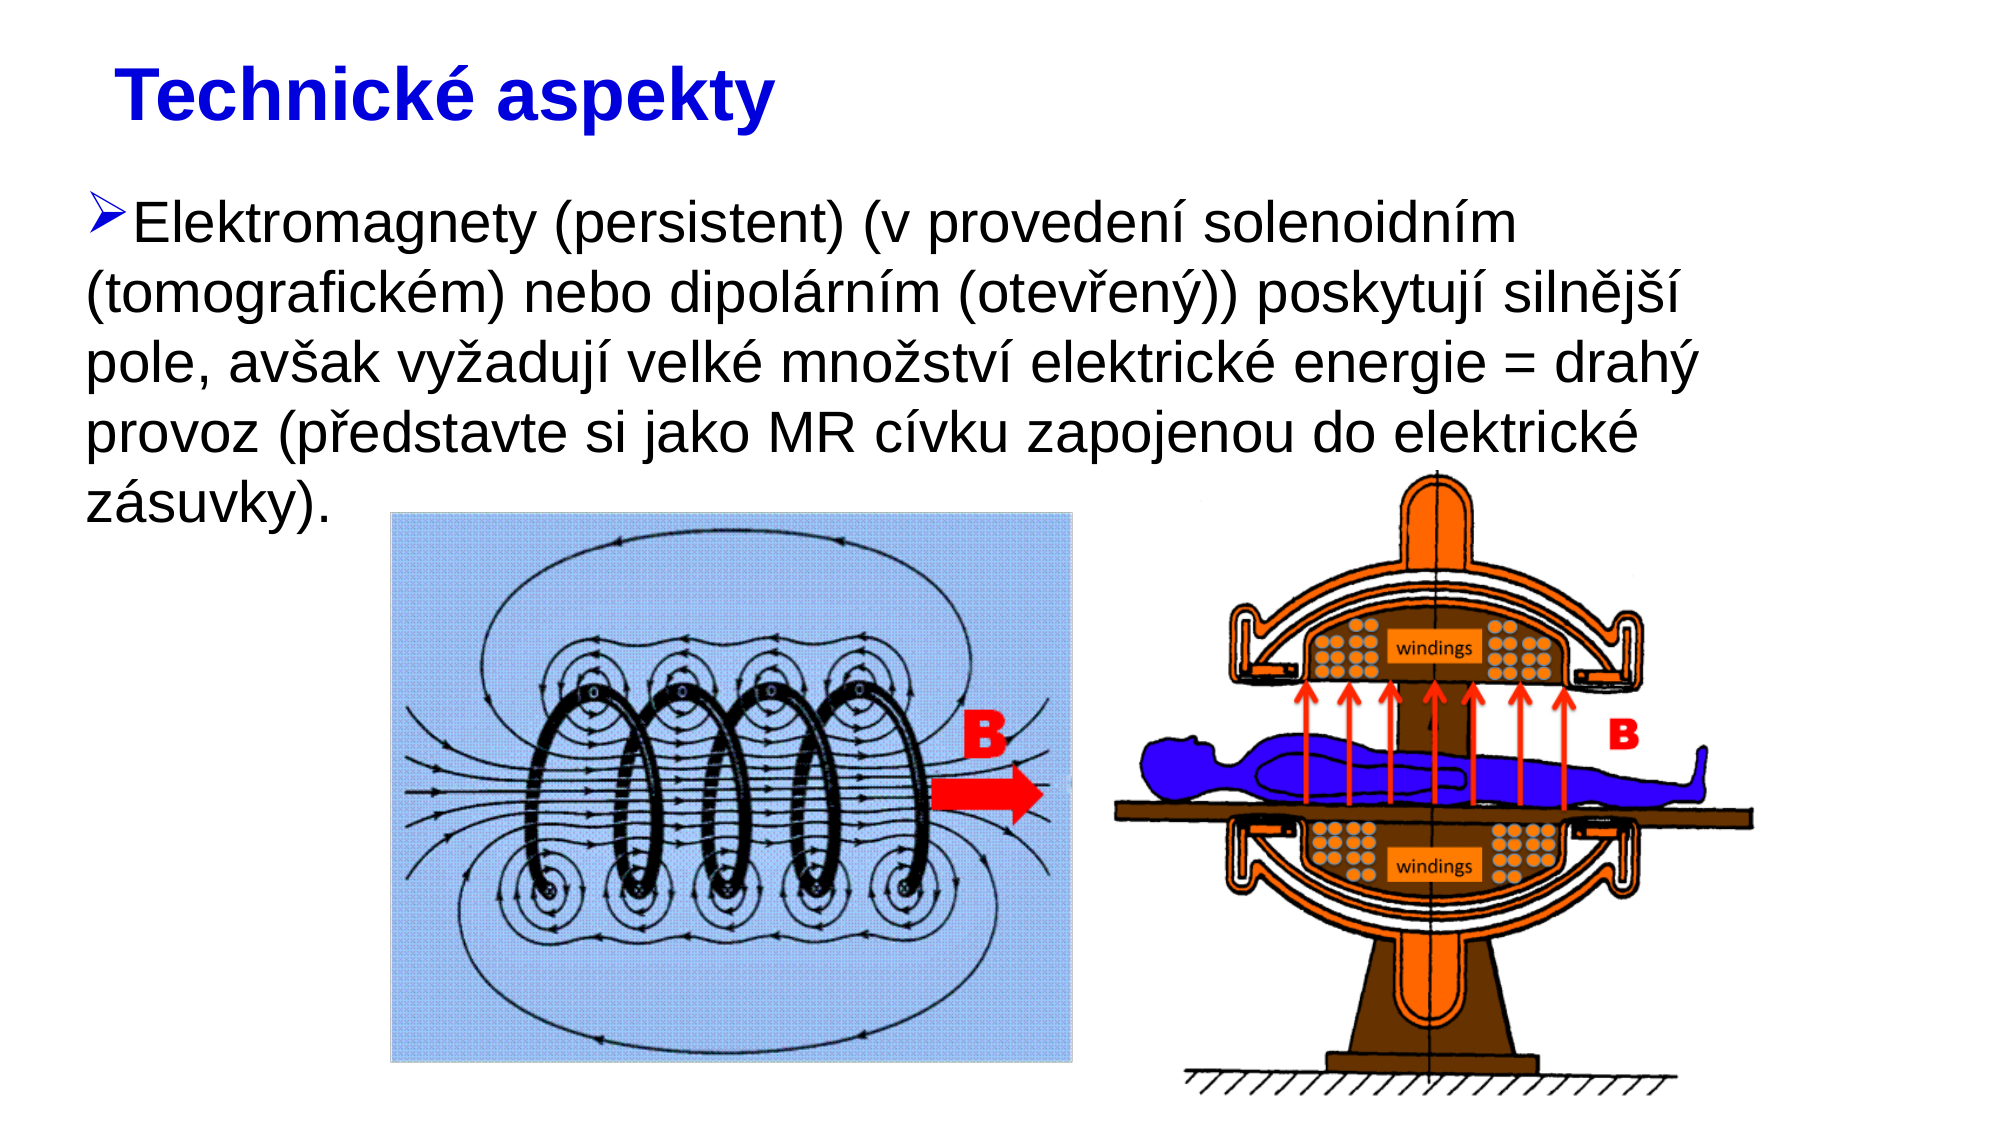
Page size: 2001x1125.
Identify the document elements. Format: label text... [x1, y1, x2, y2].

title Technické aspekty [99, 45, 939, 177]
picture [1105, 469, 1756, 1105]
list Elektromagnety (persistent) (v provedení solenoidním (tomografickém) nebo dipolárním (otevřený)) poskytují silnější pole, avšak vyžadují velké množství elektrické energie = drahý provoz (představte si jako MR cívku zapojenou do elektrické zásuvky). [70, 177, 1788, 626]
picture [389, 511, 1075, 1064]
